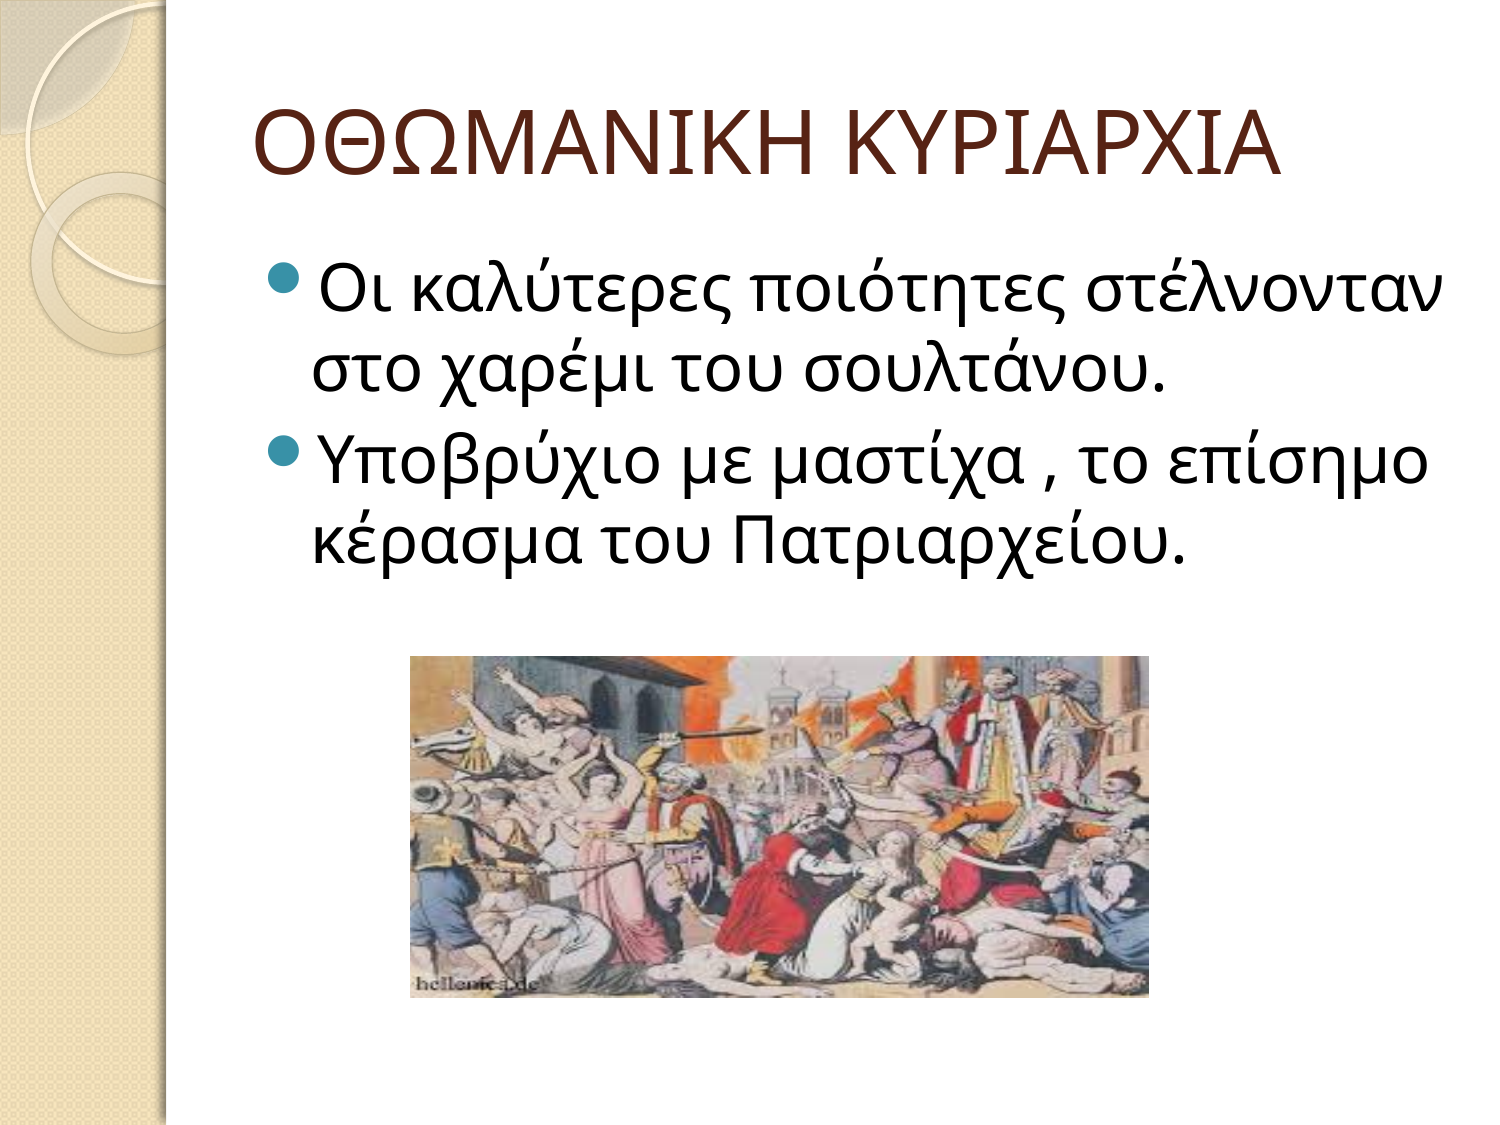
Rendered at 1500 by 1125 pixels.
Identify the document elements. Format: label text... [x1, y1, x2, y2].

list Οι καλύτερες ποιότητες στέλνονταν στο χαρέμι του σουλτάνου. Υποβρύχιο με μαστίχα , το επίσημο κέρασμα του Πατριαρχείου. [235, 237, 1466, 1025]
title ΟΘΩΜΑΝΙΚΗ ΚΥΡΙΑΡΧΙΑ [235, 45, 1466, 233]
picture [409, 656, 1149, 998]
